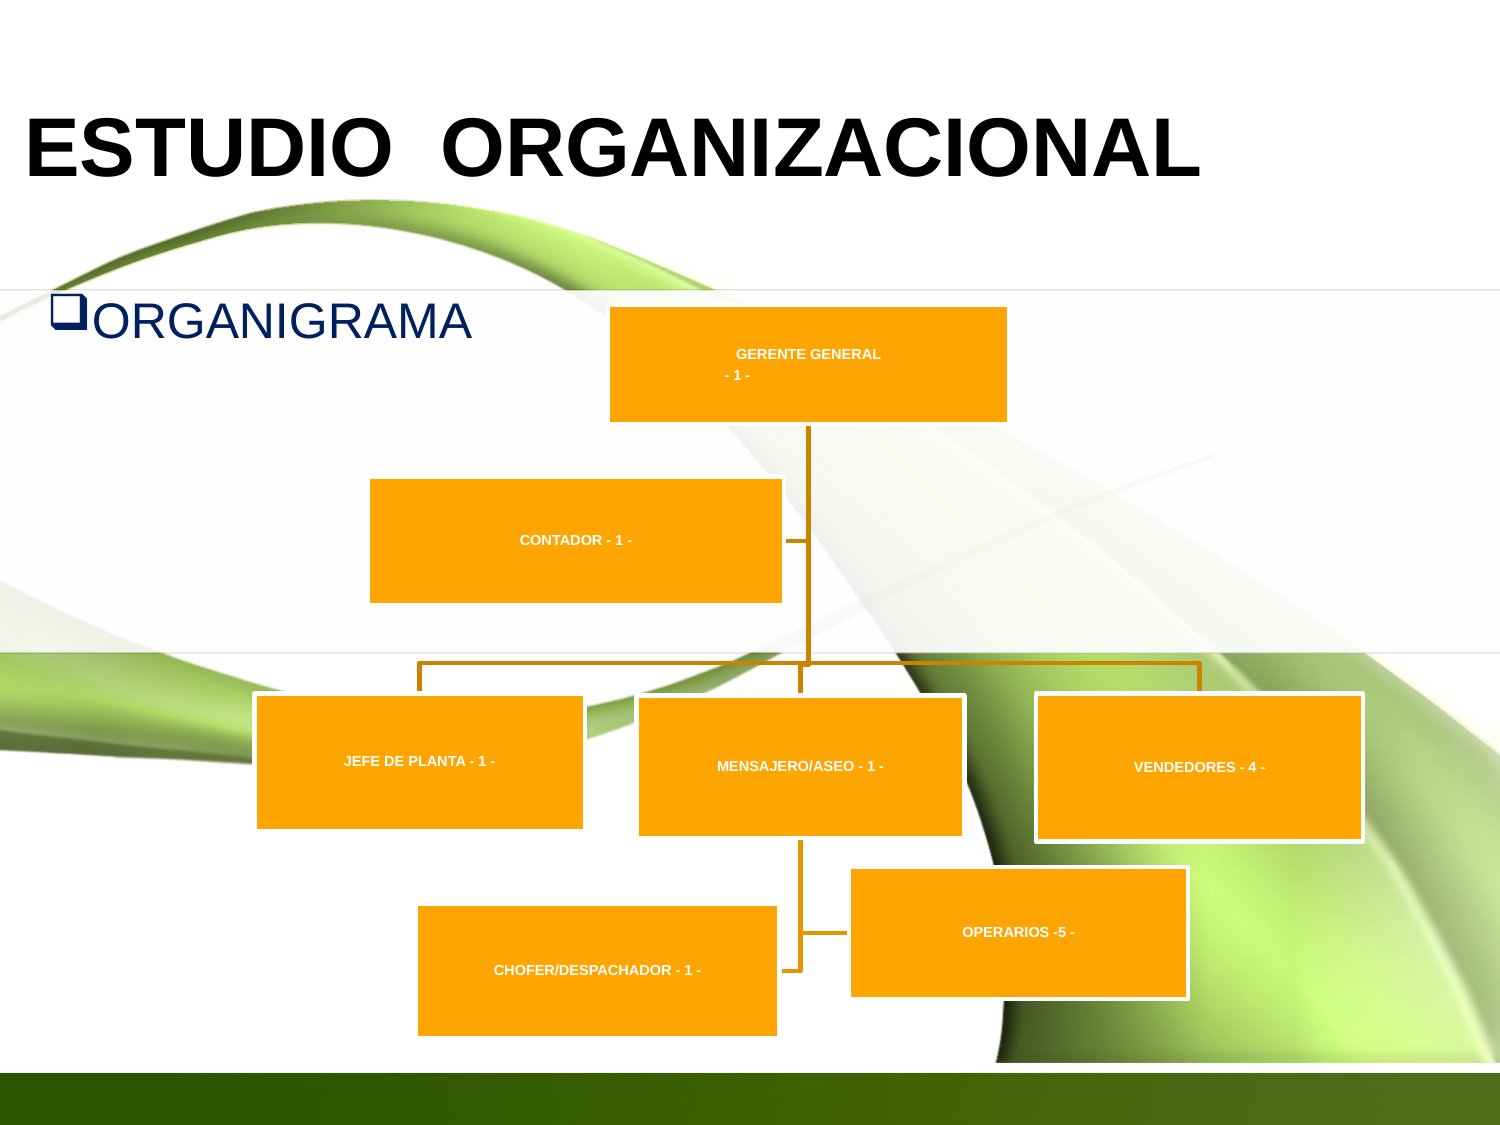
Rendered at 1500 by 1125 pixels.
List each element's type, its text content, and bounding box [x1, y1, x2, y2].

subtitle ORGANIGRAMA [46, 280, 751, 413]
title ESTUDIO ORGANIZACIONAL [0, 23, 1229, 201]
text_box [234, 304, 1384, 1045]
picture [0, 0, 1500, 1125]
